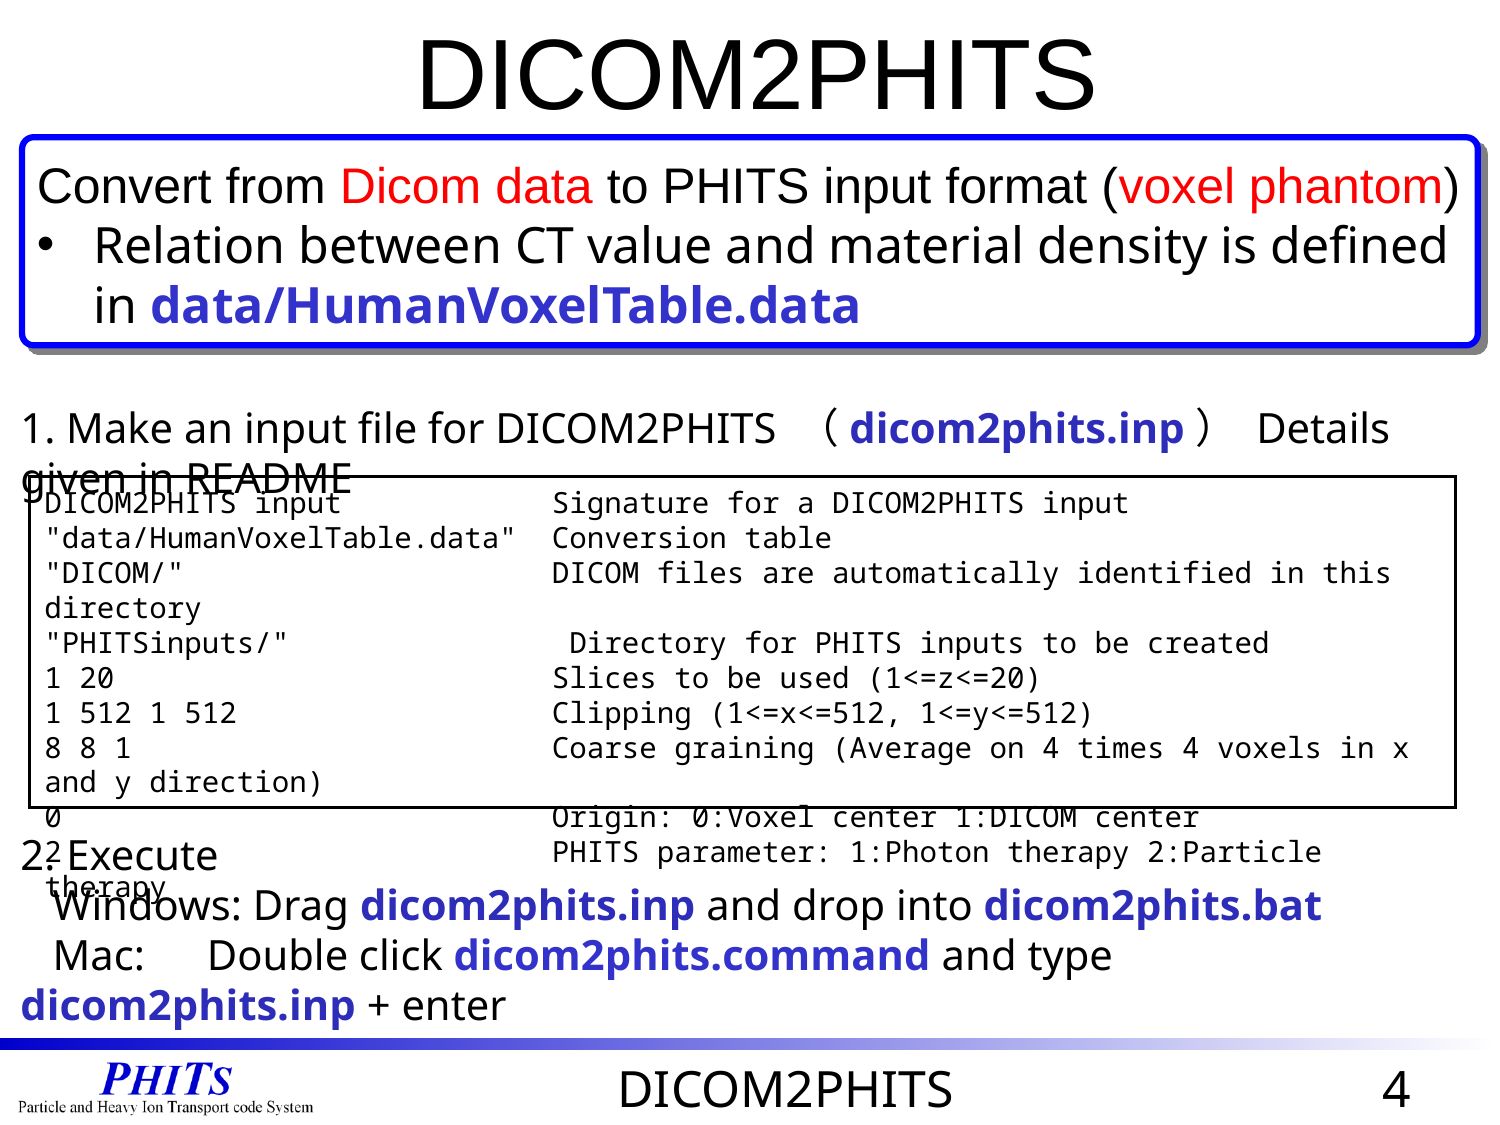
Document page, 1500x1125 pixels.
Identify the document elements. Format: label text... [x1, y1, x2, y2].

text_box [22, 137, 1478, 146]
text_box [24, 341, 1476, 346]
text_box DICOM2PHITS HowTo [525, 1049, 1046, 1125]
text_box 2. Execute Windows: Drag dicom2phits.inp and drop into dicom2phits.bat Mac: Double click dicom2phits.command and type dicom2phits.inp + enter [5, 821, 1397, 1036]
text_box Convert from Dicom data to PHITS input format (voxel phantom) Relation between CT value and material density is defined in data/HumanVoxelTable.data [22, 146, 1478, 341]
text_box [0, 1038, 1494, 1050]
text_box 4 [1337, 1050, 1456, 1125]
text_box 1. Make an input file for DICOM2PHITS （dicom2phits.inp） Details given in README [5, 393, 1494, 509]
title DICOM2PHITS [79, 2, 1436, 136]
picture [12, 1057, 319, 1117]
text_box DICOM2PHITS input Signature for a DICOM2PHITS input "data/HumanVoxelTable.data" Conversion table "DICOM/" DICOM files are automatically identified in this directory "PHITSinputs/" Directory for PHITS inputs to be created 1 20 Slices to be used (1<=z<=20) 1 512 1 512 Clipping (1<=x<=512, 1<=y<=512) 8 8 1 Coarse graining (Average on 4 times 4 voxels in x and y direction) 0 Origin: 0:Voxel center 1:DICOM center 2 PHITS parameter: 1:Photon therapy 2:Particle therapy [29, 509, 1456, 808]
